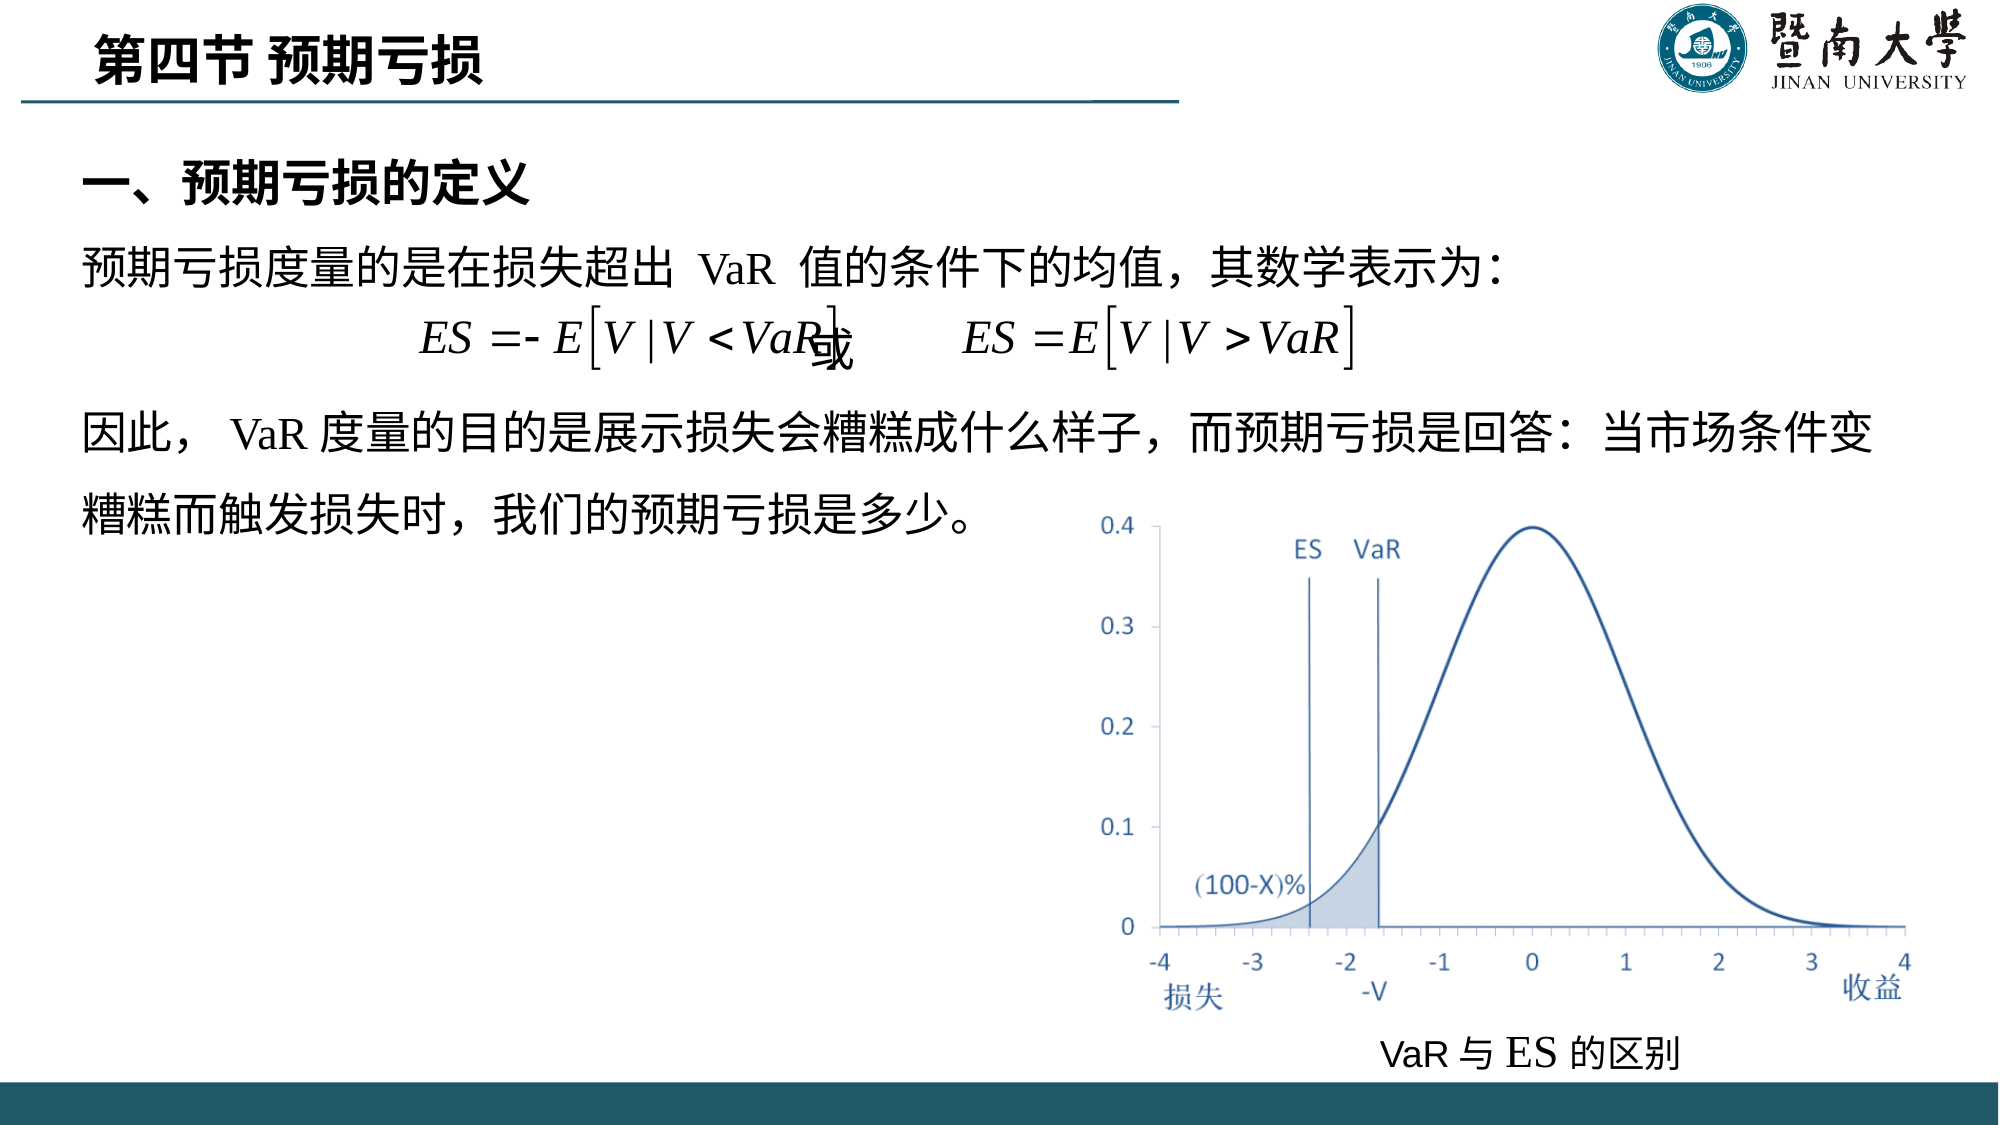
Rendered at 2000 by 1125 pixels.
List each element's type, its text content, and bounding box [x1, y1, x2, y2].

text_box VaR与ES的区别 [1365, 1027, 1697, 1084]
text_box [408, 302, 847, 382]
text_box 一、预期亏损的定义 预期亏损度量的是在损失超出 VaR 值的条件下的均值，其数学表示为： 或 因此，VaR度量的目的是展示损失会糟糕成什么样子，而预期亏损是回答：当市场条件变糟糕而触发损失时，我们的预期亏损是多少。 [66, 113, 1910, 549]
text_box 第四节 预期亏损 [78, 19, 944, 99]
picture [1089, 510, 1920, 1019]
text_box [952, 302, 1366, 382]
picture [1657, 3, 1967, 93]
